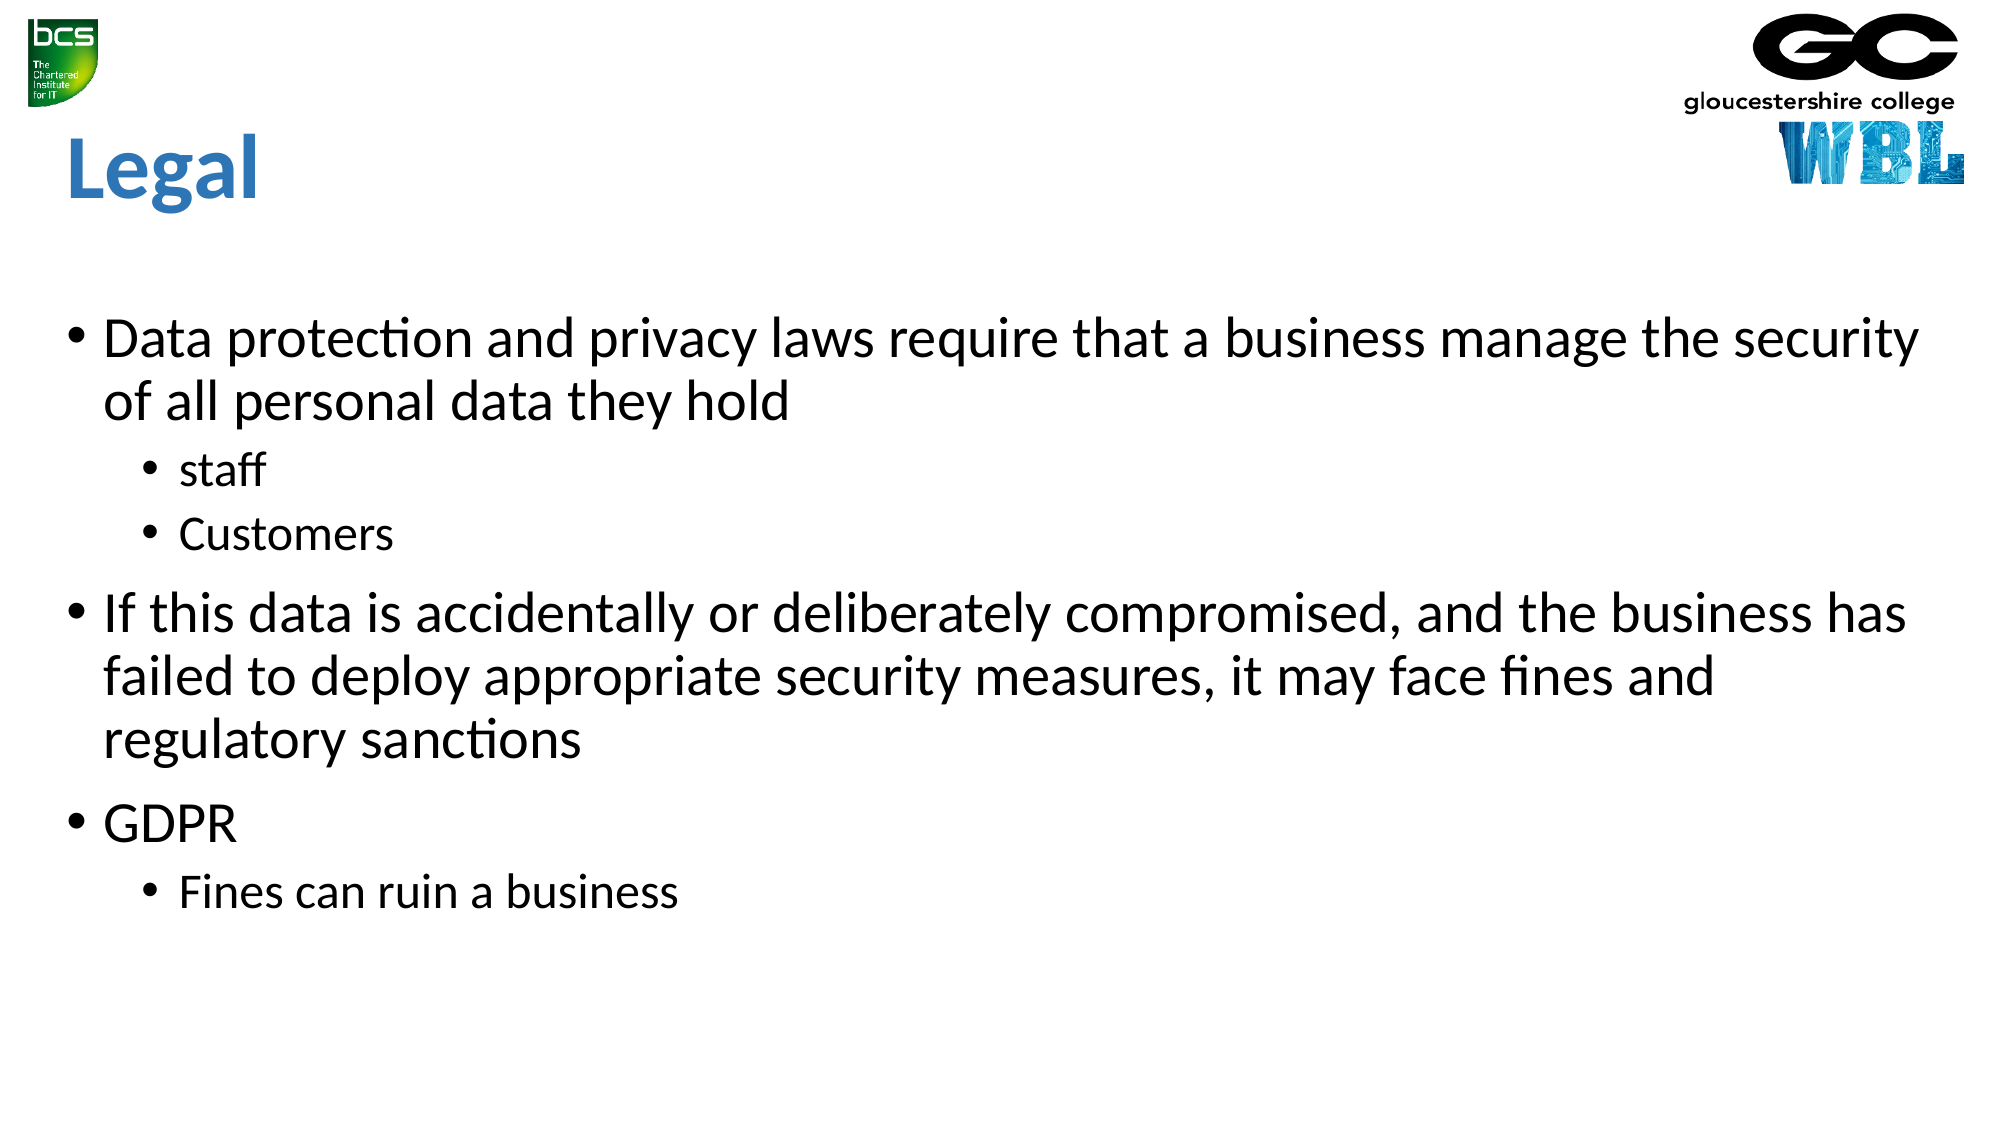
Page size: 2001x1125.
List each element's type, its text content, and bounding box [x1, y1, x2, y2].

picture [1953, 163, 1959, 172]
picture [28, 19, 98, 107]
picture [1674, 5, 1964, 155]
list Data protection and privacy laws require that a business manage the security of all personal data they hold staff Customers If this data is accidentally or deliberately compromised, and the business has failed to deploy appropriate security measures, it may face fines and regulatory sanctions GDPR Fines can ruin a business [51, 299, 1953, 1110]
title Legal [51, 59, 1953, 278]
